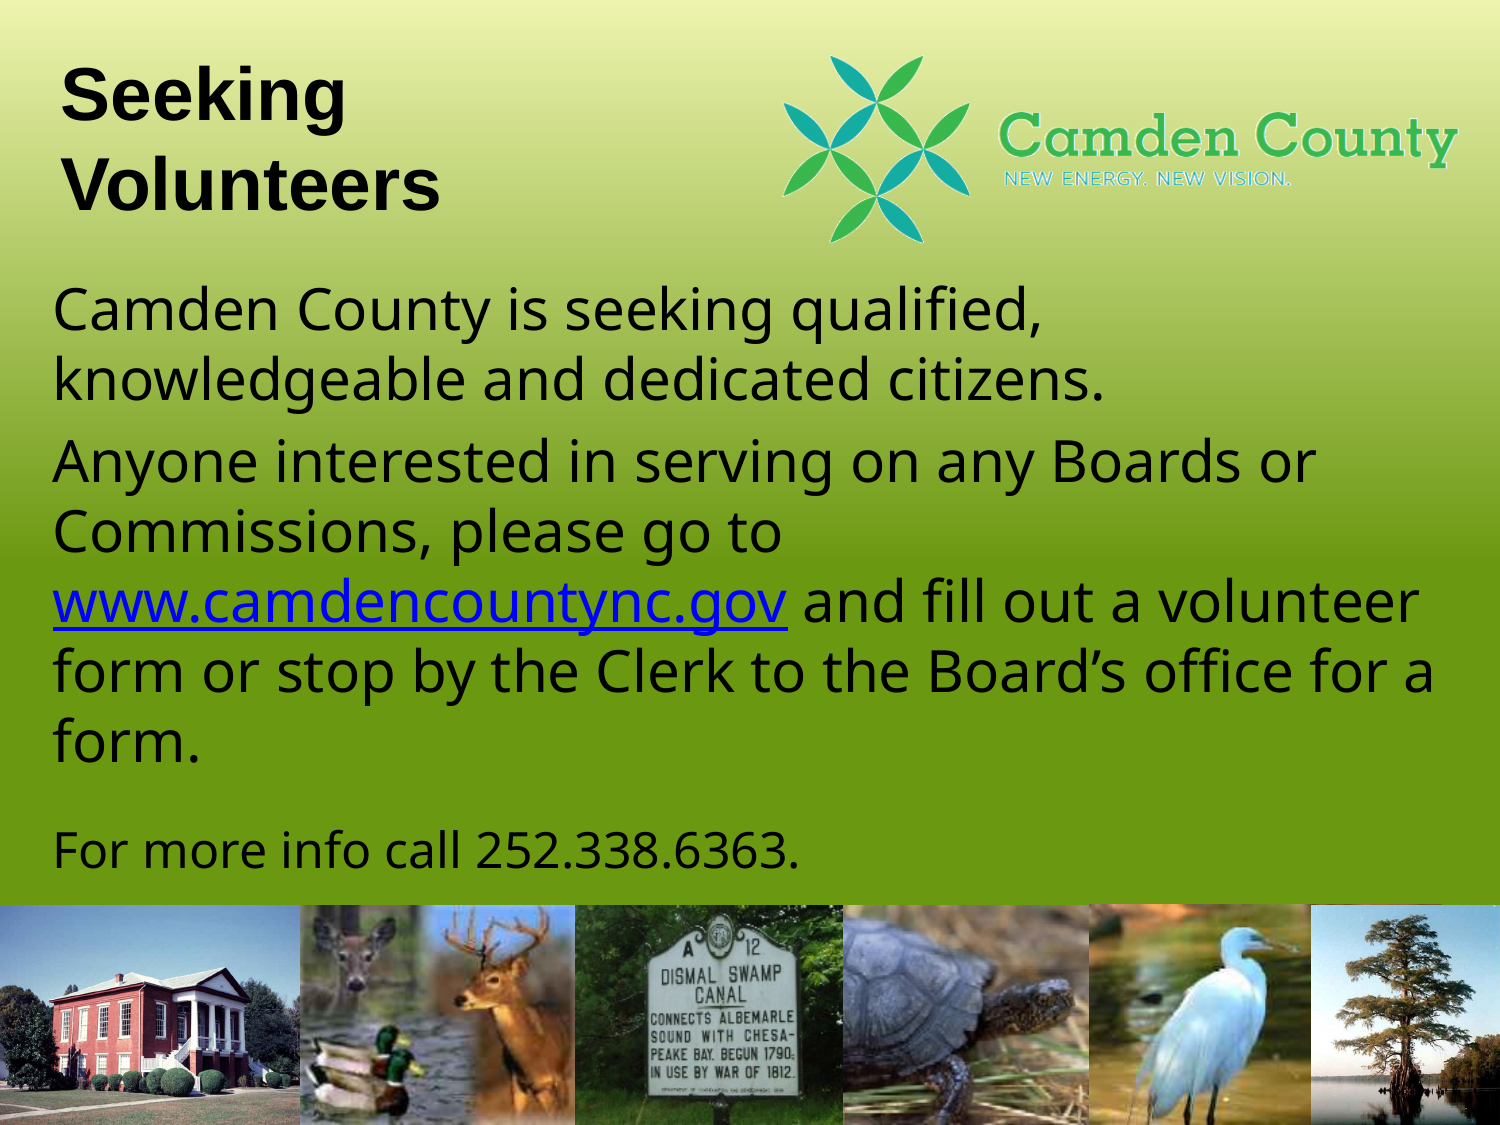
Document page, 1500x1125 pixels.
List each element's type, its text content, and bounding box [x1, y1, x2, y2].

text_box Seeking Volunteers [45, 37, 765, 233]
text_box Camden County is seeking qualified, knowledgeable and dedicated citizens. Anyone interested in serving on any Boards or Commissions, please go to www.camdencountync.gov and fill out a volunteer form or stop by the Clerk to the Board’s office for a form. For more info call 252.338.6363. [37, 264, 1483, 1047]
picture [750, 12, 1488, 281]
picture [0, 905, 1500, 1125]
